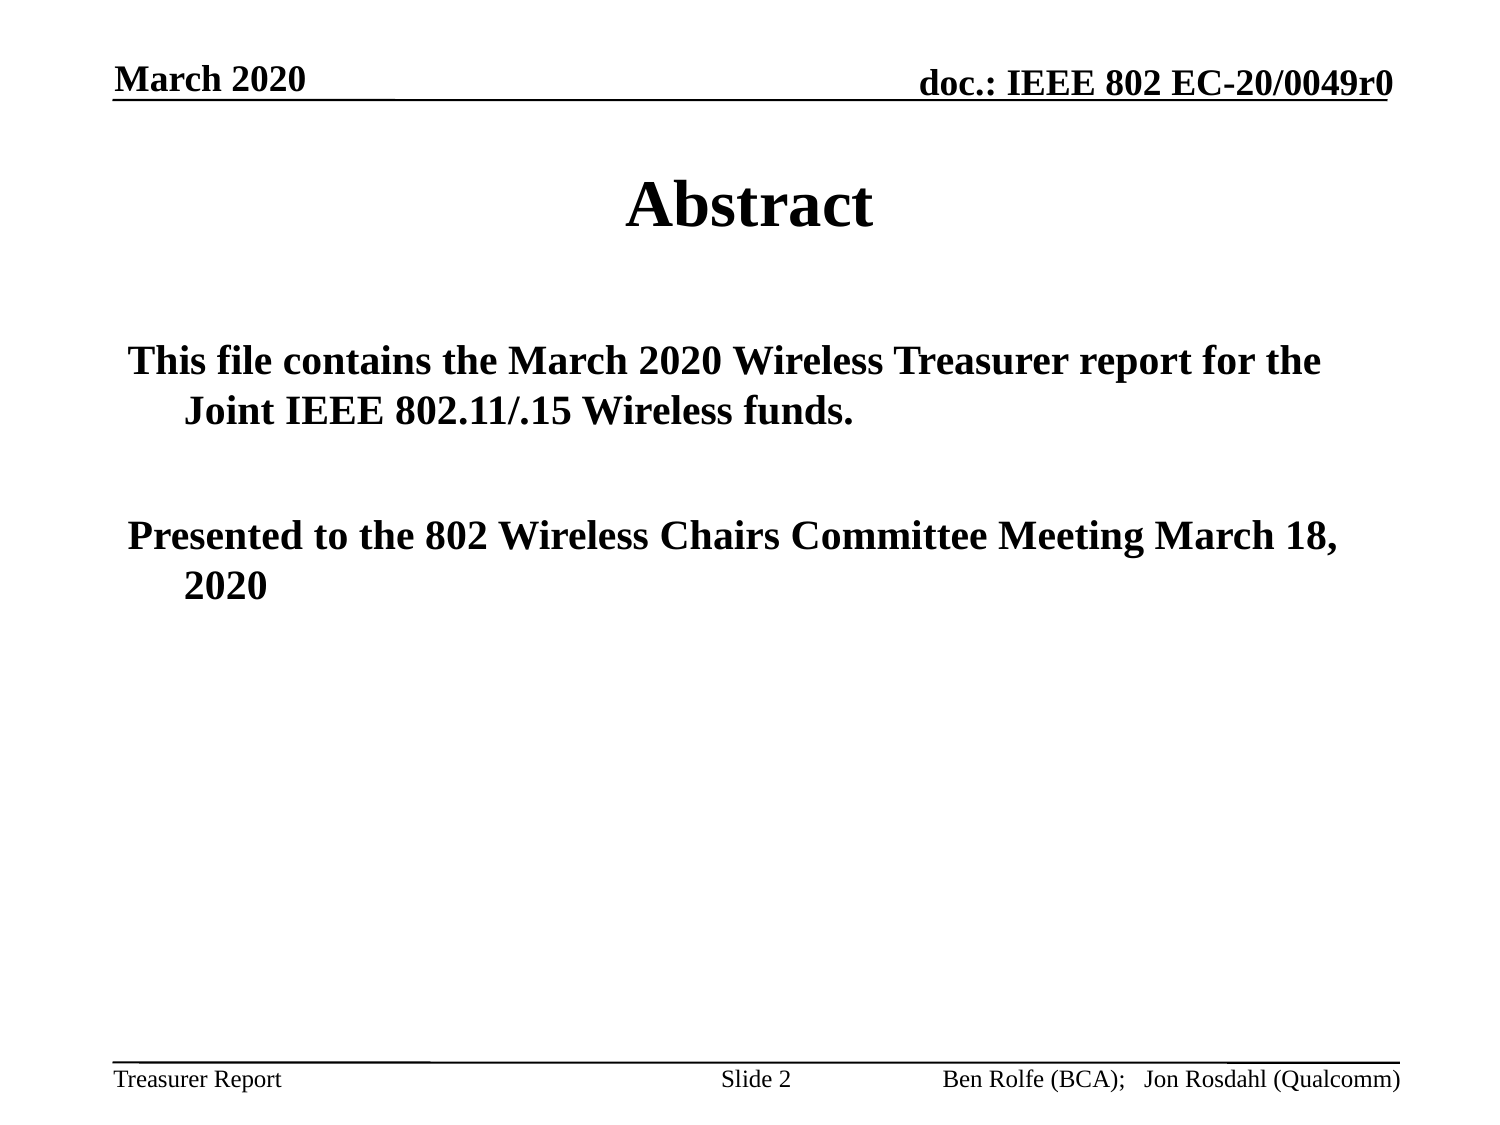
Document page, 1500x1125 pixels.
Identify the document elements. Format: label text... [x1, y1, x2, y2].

footer Ben Rolfe (BCA); Jon Rosdahl (Qualcomm) [902, 1061, 1402, 1093]
title Abstract [112, 112, 1388, 288]
list This file contains the March 2020 Wireless Treasurer report for the Joint IEEE 802.11/.15 Wireless funds. Presented to the 802 Wireless Chairs Committee Meeting March 18, 2020 [112, 324, 1388, 1001]
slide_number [114, 54, 540, 100]
slide_number Slide 2 [712, 1061, 800, 1123]
